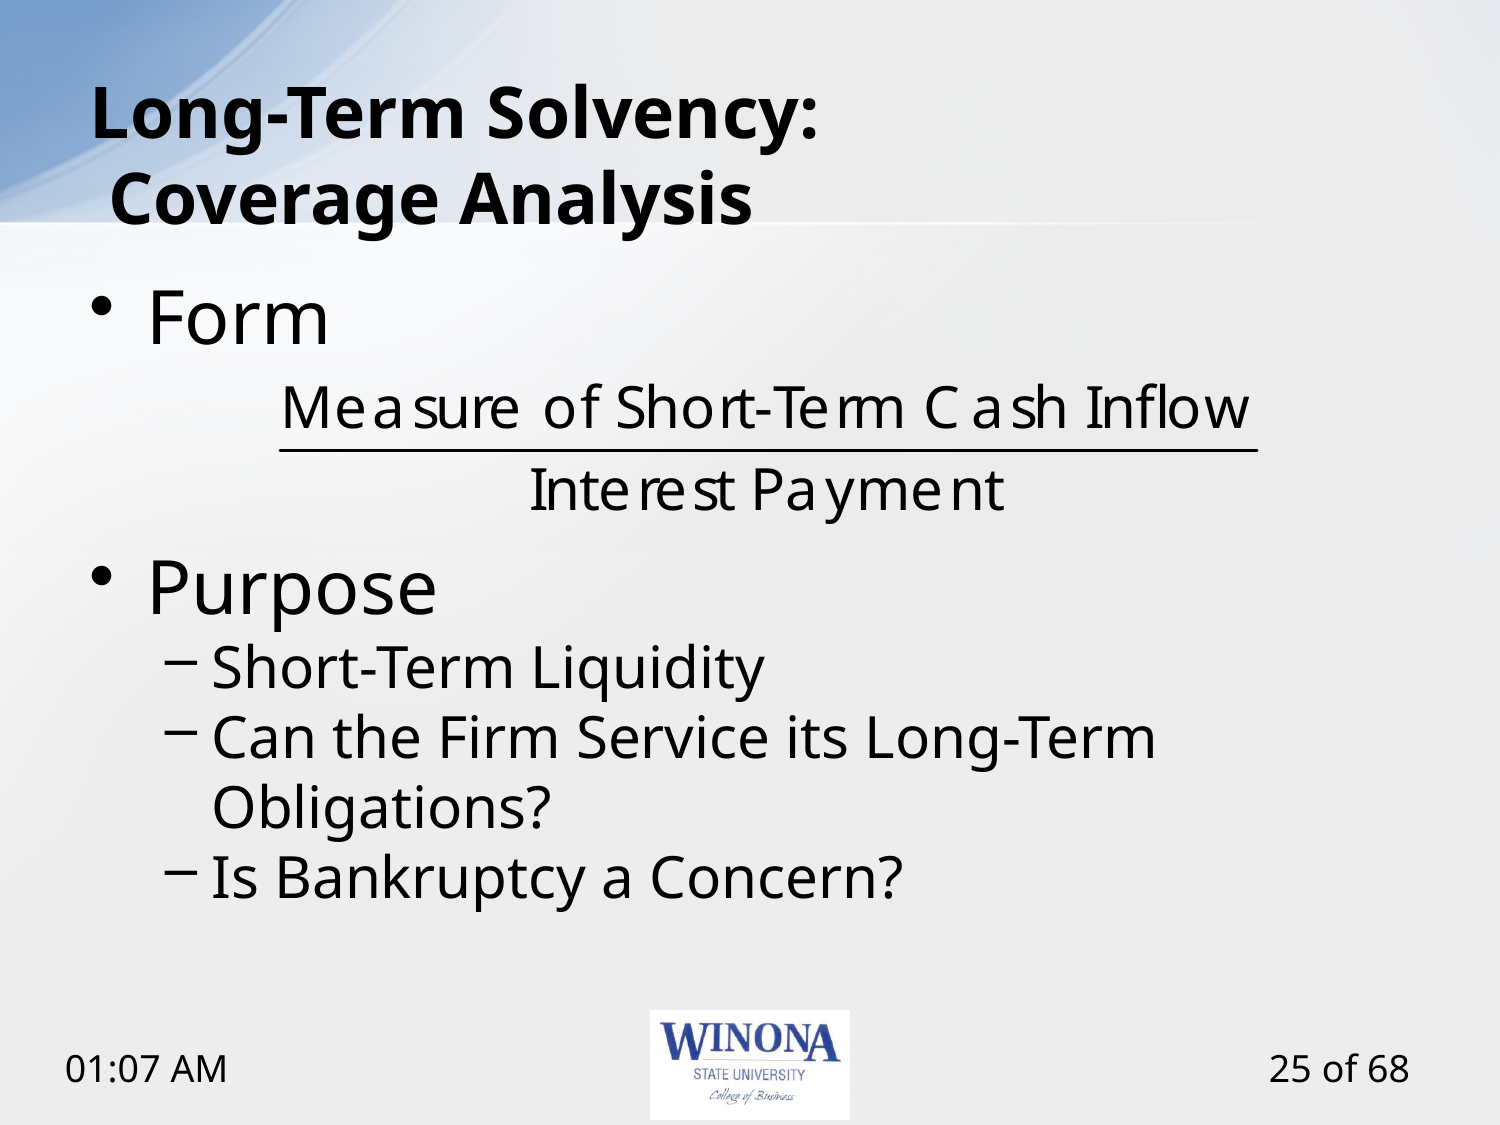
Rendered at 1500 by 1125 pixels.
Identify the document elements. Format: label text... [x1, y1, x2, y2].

picture [0, 0, 1500, 1125]
title Long-Term Solvency: Coverage Analysis [75, 58, 1425, 247]
list Form Purpose Short-Term Liquidity Can the Firm Service its Long-Term Obligations? Is Bankruptcy a Concern? [75, 262, 1425, 1005]
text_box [269, 367, 1271, 534]
